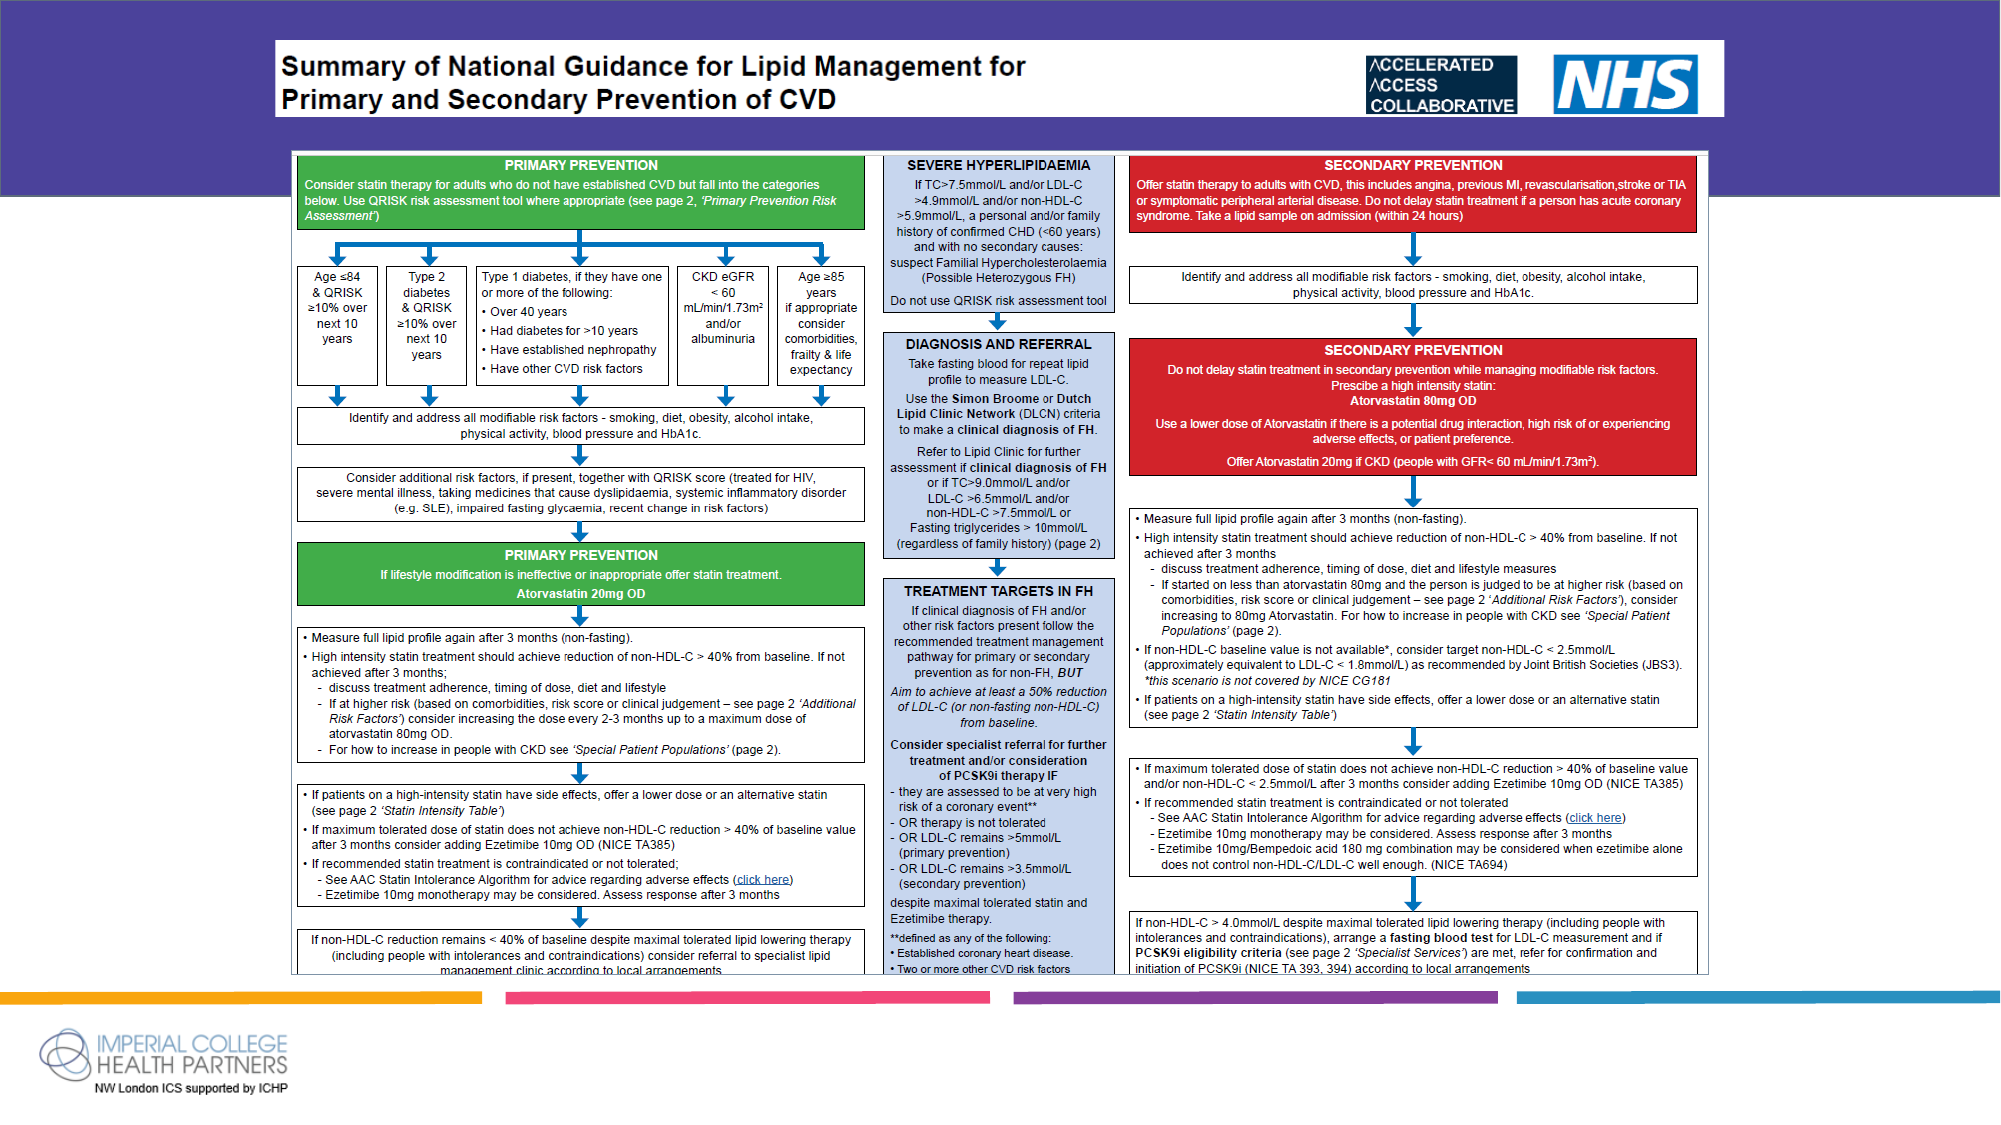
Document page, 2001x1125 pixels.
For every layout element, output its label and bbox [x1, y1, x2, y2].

picture [38, 1023, 299, 1104]
picture [275, 40, 1725, 117]
picture [291, 150, 1709, 975]
